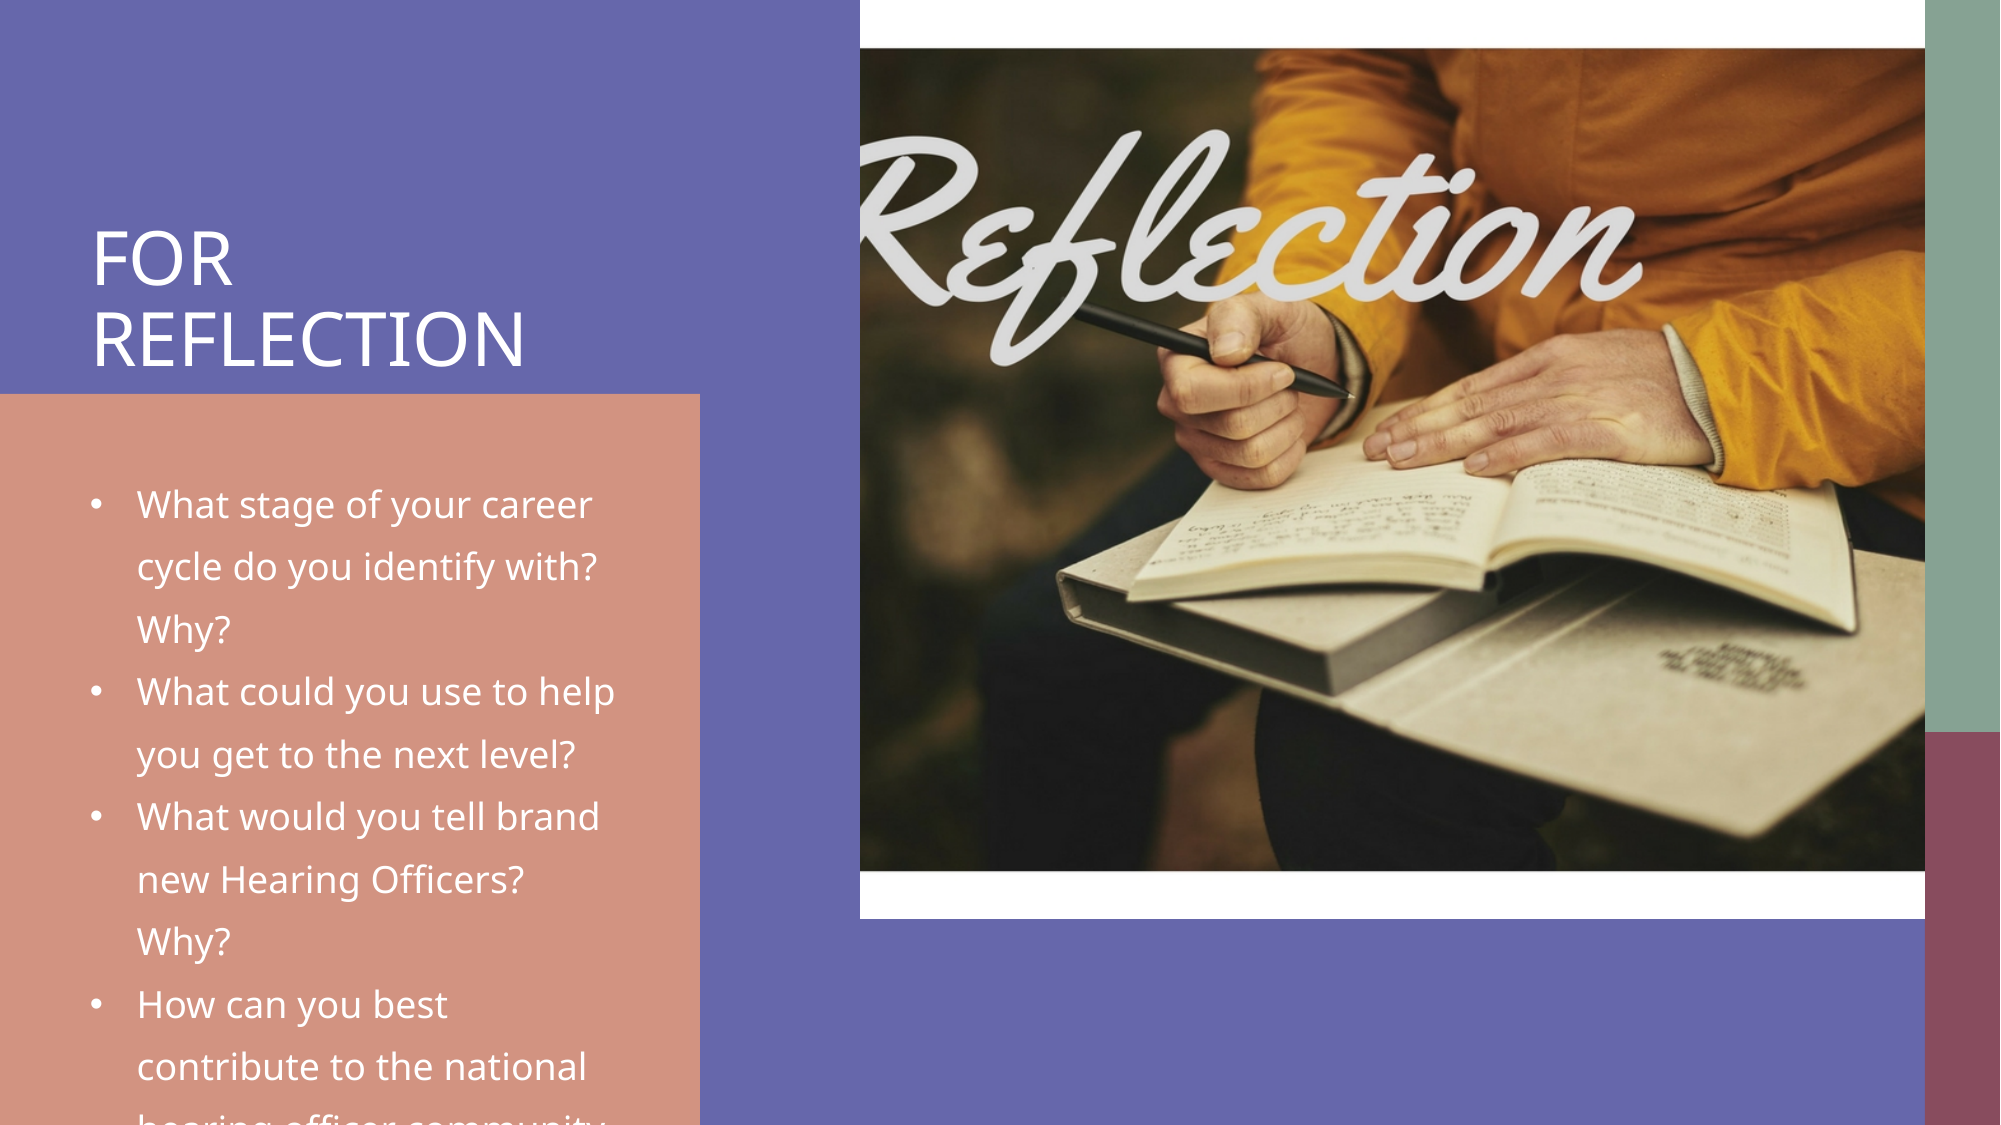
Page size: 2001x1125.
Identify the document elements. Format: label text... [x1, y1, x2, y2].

list What stage of your career cycle do you identify with? Why? What could you use to help you get to the next level? What would you tell brand new Hearing Officers? Why? How can you best contribute to the national hearing officer community of practice? [75, 456, 644, 990]
picture [860, 0, 1925, 919]
title For Reflection [75, 229, 669, 374]
